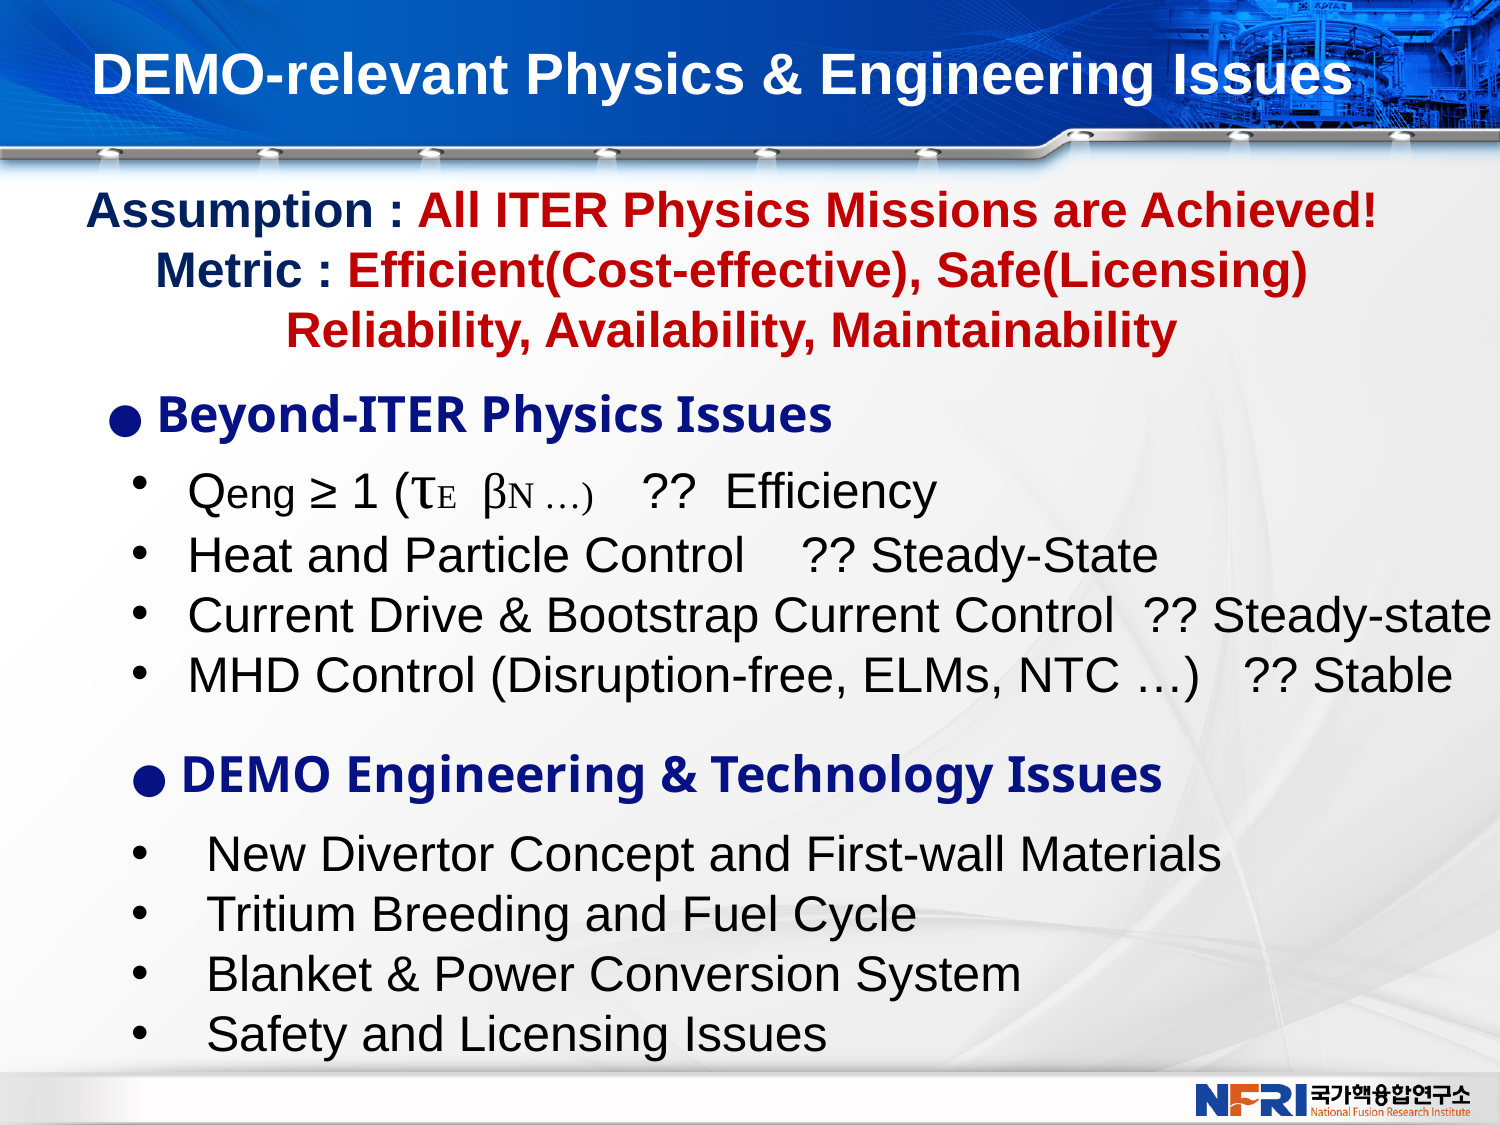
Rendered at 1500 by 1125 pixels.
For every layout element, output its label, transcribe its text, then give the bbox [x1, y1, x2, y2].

text_box Assumption : All ITER Physics Missions are Achieved! Metric : Efficient(Cost-effective), Safe(Licensing) Reliability, Availability, Maintainability [17, 172, 1447, 362]
text_box DEMO-relevant Physics & Engineering Issues [76, 28, 1447, 113]
picture [0, 0, 1500, 1125]
text_box ● Beyond-ITER Physics Issues Qeng ≥ 1 (τE βN …) ?? Efficiency Heat and Particle Control ?? Steady-State Current Drive & Bootstrap Current Control ?? Steady-state MHD Control (Disruption-free, ELMs, NTC …) ?? Stable ● DEMO Engineering & Technology Issues New Divertor Concept and First-wall Materials Tritium Breeding and Fuel Cycle Blanket & Power Conversion System Safety and Licensing Issues [53, 420, 1459, 1024]
